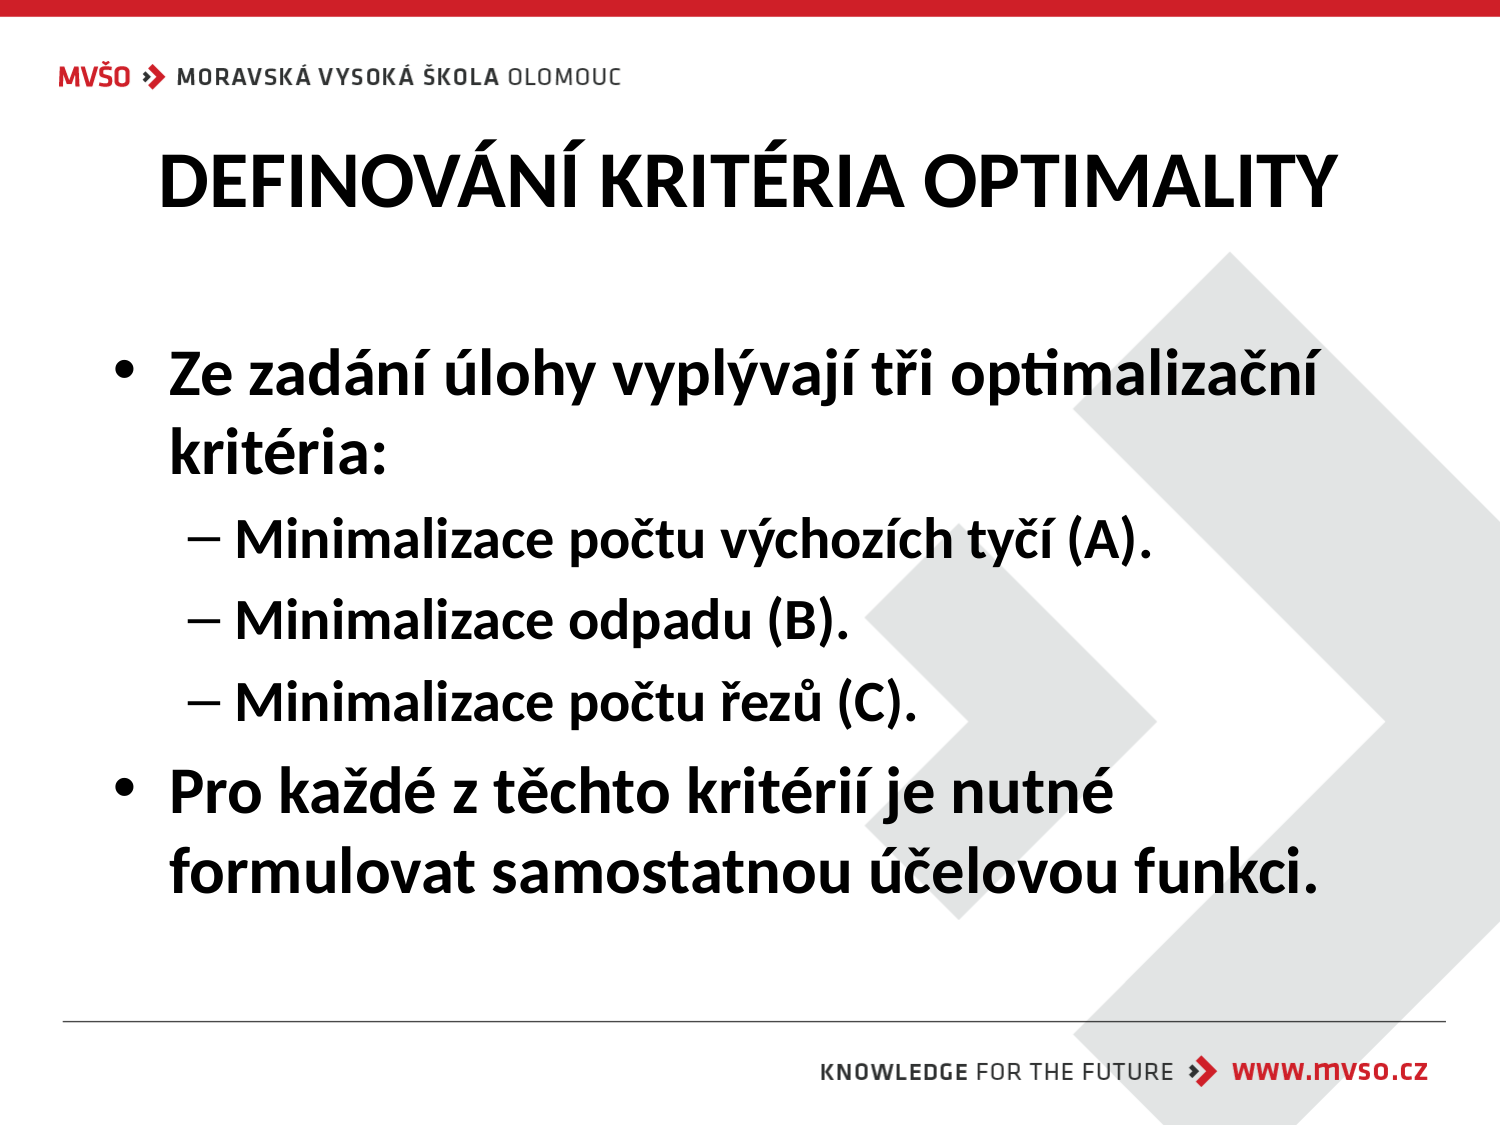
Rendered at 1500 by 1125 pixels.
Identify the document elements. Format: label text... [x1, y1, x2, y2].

title DEFINOVÁNÍ KRITÉRIA OPTIMALITY [75, 118, 1425, 233]
picture [0, 0, 1500, 1125]
list Ze zadání úlohy vyplývají tři optimalizační kritéria: Minimalizace počtu výchozích tyčí (A). Minimalizace odpadu (B). Minimalizace počtu řezů (C). Pro každé z těchto kritérií je nutné formulovat samostatnou účelovou funkci. [97, 320, 1448, 975]
